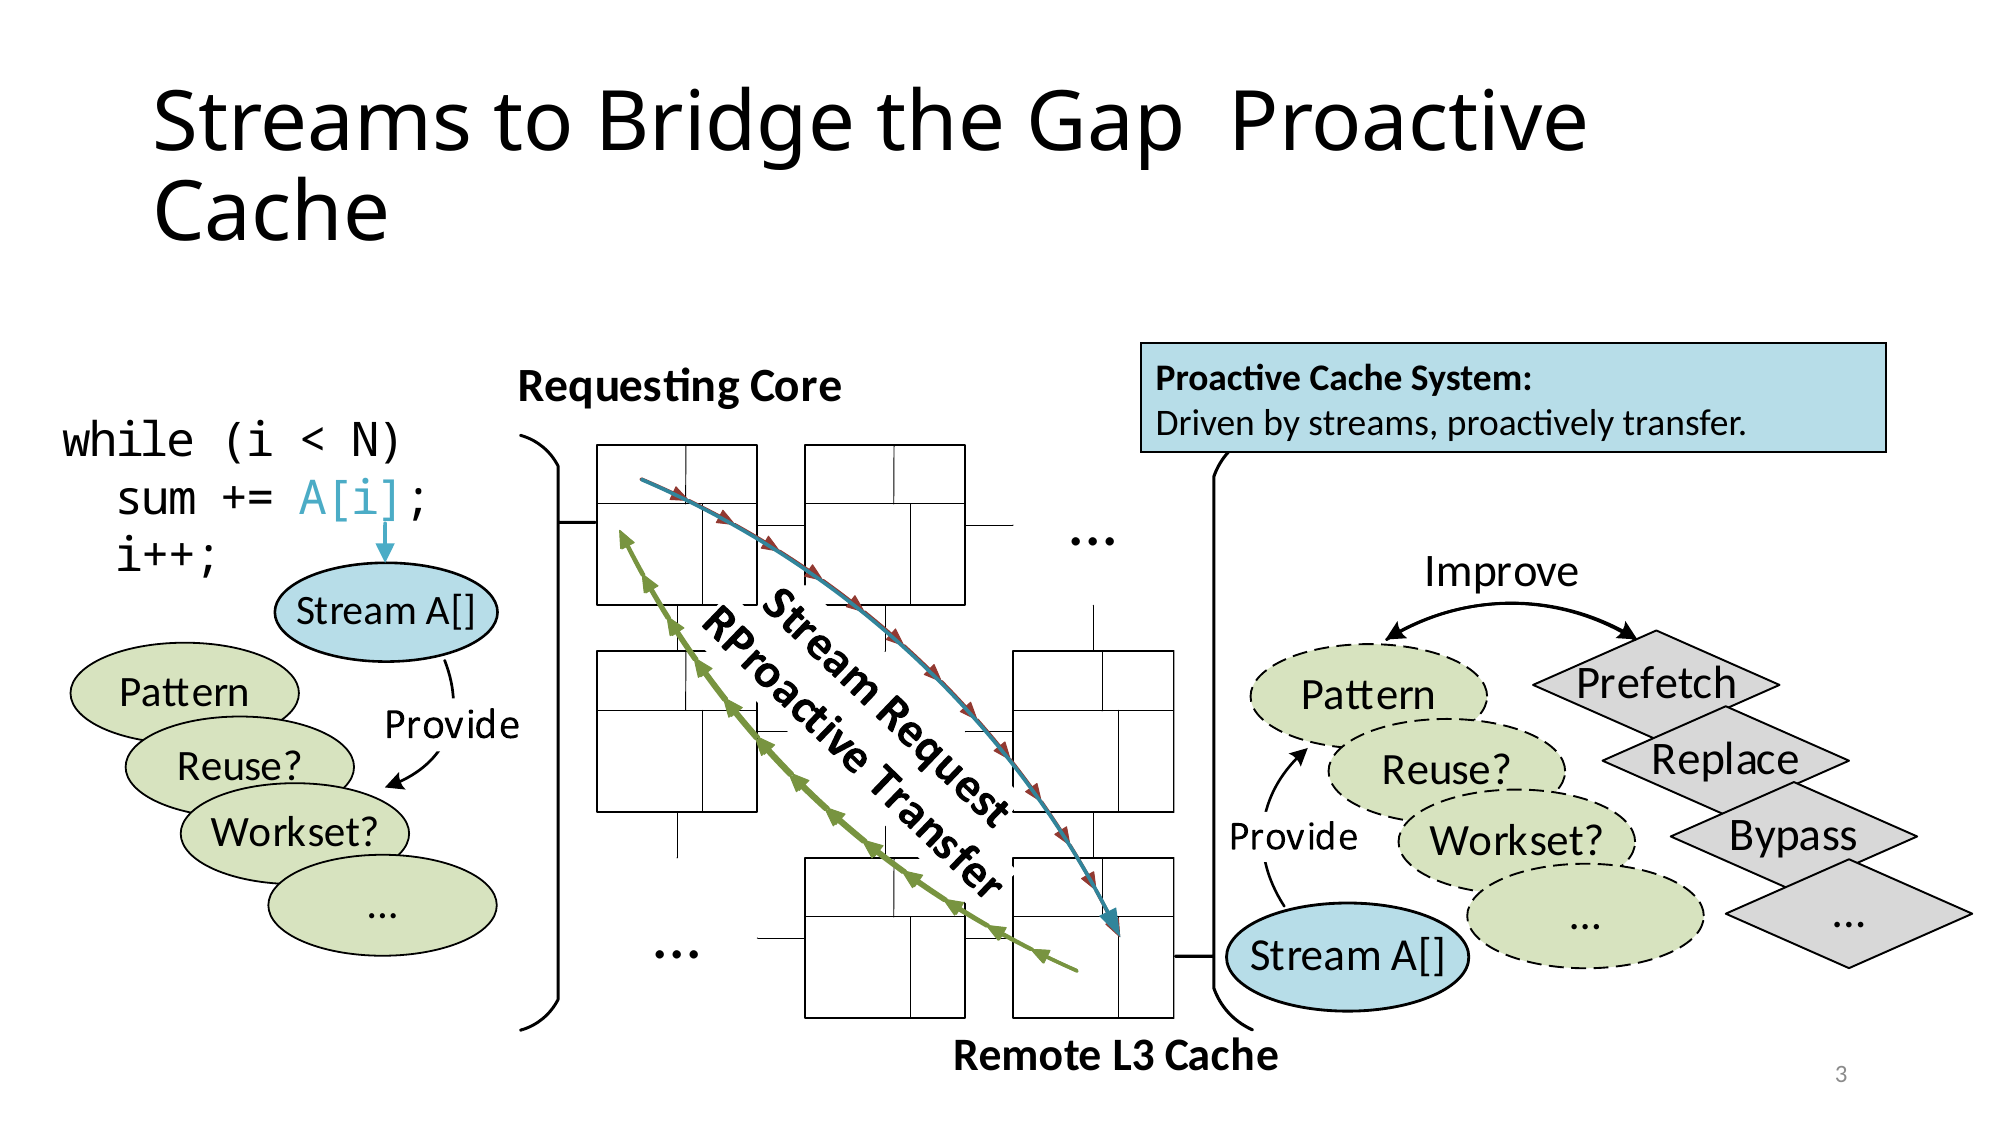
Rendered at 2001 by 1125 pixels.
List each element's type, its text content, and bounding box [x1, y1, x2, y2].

slide_number 3 [1412, 1042, 1863, 1103]
picture [32, 337, 1975, 1107]
text_box Proactive Cache System: Driven by streams, proactively transfer. [1140, 342, 1887, 453]
